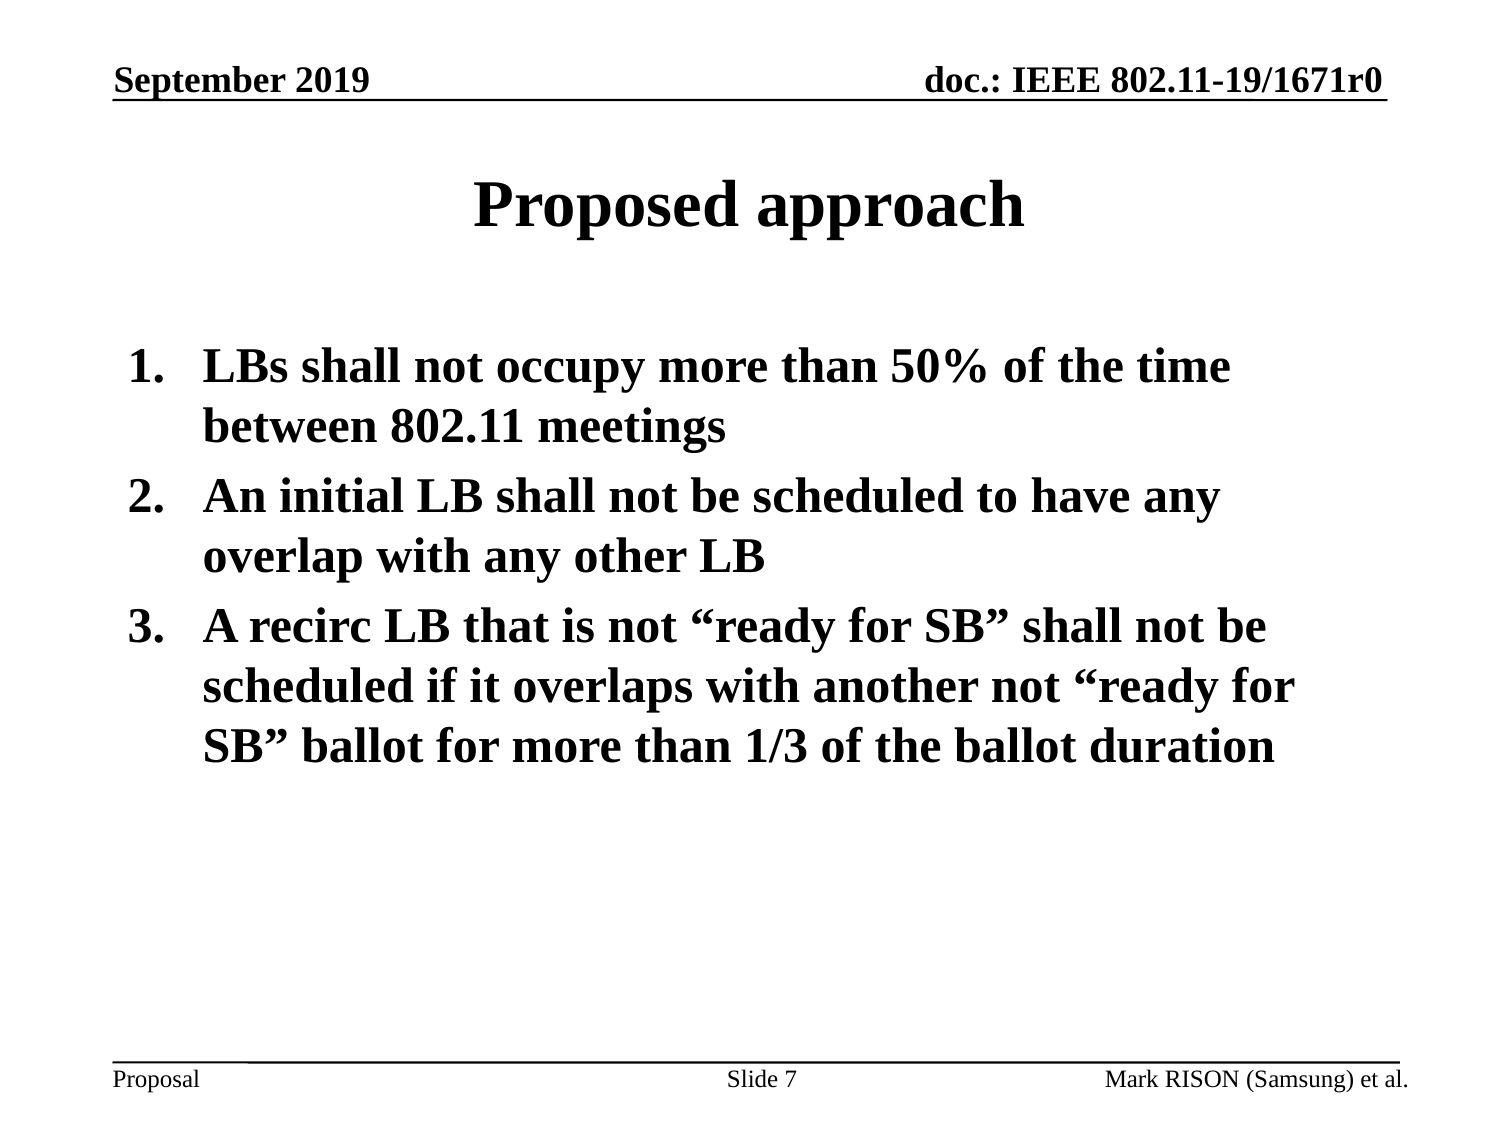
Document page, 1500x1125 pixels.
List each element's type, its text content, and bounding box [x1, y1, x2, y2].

title Proposed approach [112, 112, 1388, 288]
list LBs shall not occupy more than 50% of the time between 802.11 meetings An initial LB shall not be scheduled to have any overlap with any other LB A recirc LB that is not “ready for SB” shall not be scheduled if it overlaps with another not “ready for SB” ballot for more than 1/3 of the ballot duration [112, 324, 1388, 1000]
slide_number [715, 1062, 797, 1093]
